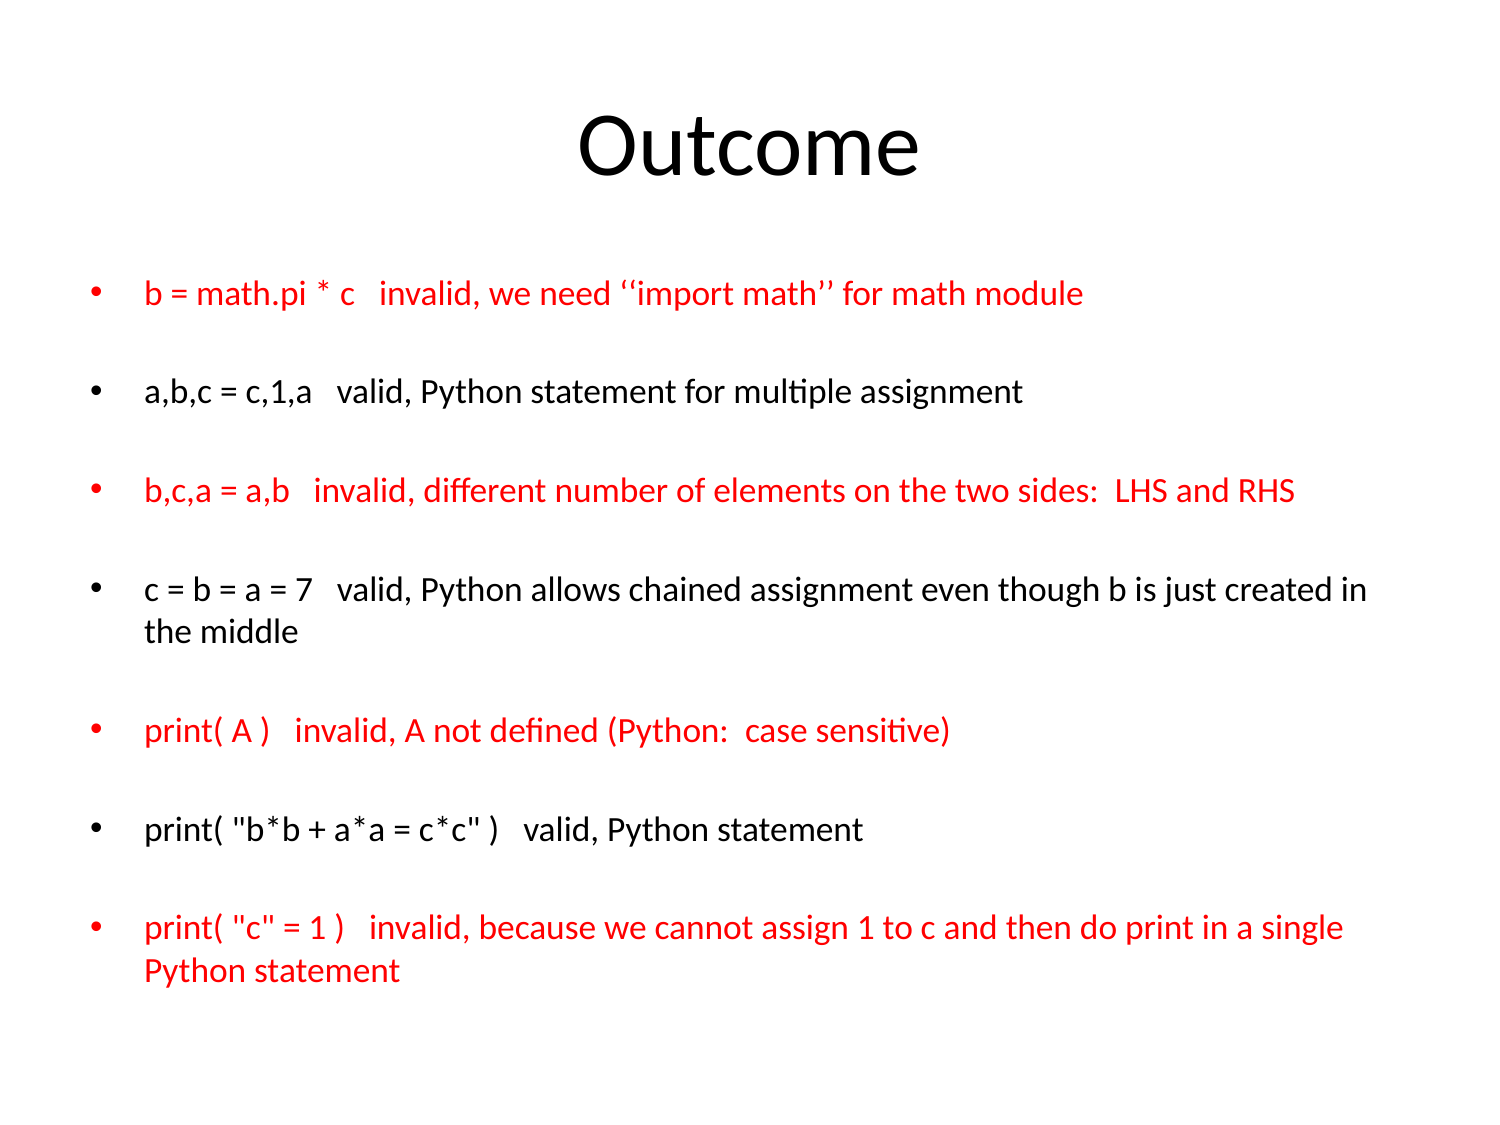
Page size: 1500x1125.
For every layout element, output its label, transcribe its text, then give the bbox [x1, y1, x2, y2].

list b = math.pi * c invalid, we need ‘‘import math’’ for math module a,b,c = c,1,a valid, Python statement for multiple assignment b,c,a = a,b invalid, different number of elements on the two sides: LHS and RHS c = b = a = 7 valid, Python allows chained assignment even though b is just created in the middle print( A ) invalid, A not defined (Python: case sensitive) print( "b*b + a*a = c*c" ) valid, Python statement print( "c" = 1 ) invalid, because we cannot assign 1 to c and then do print in a single Python statement [75, 262, 1425, 1005]
title Outcome [75, 45, 1425, 233]
